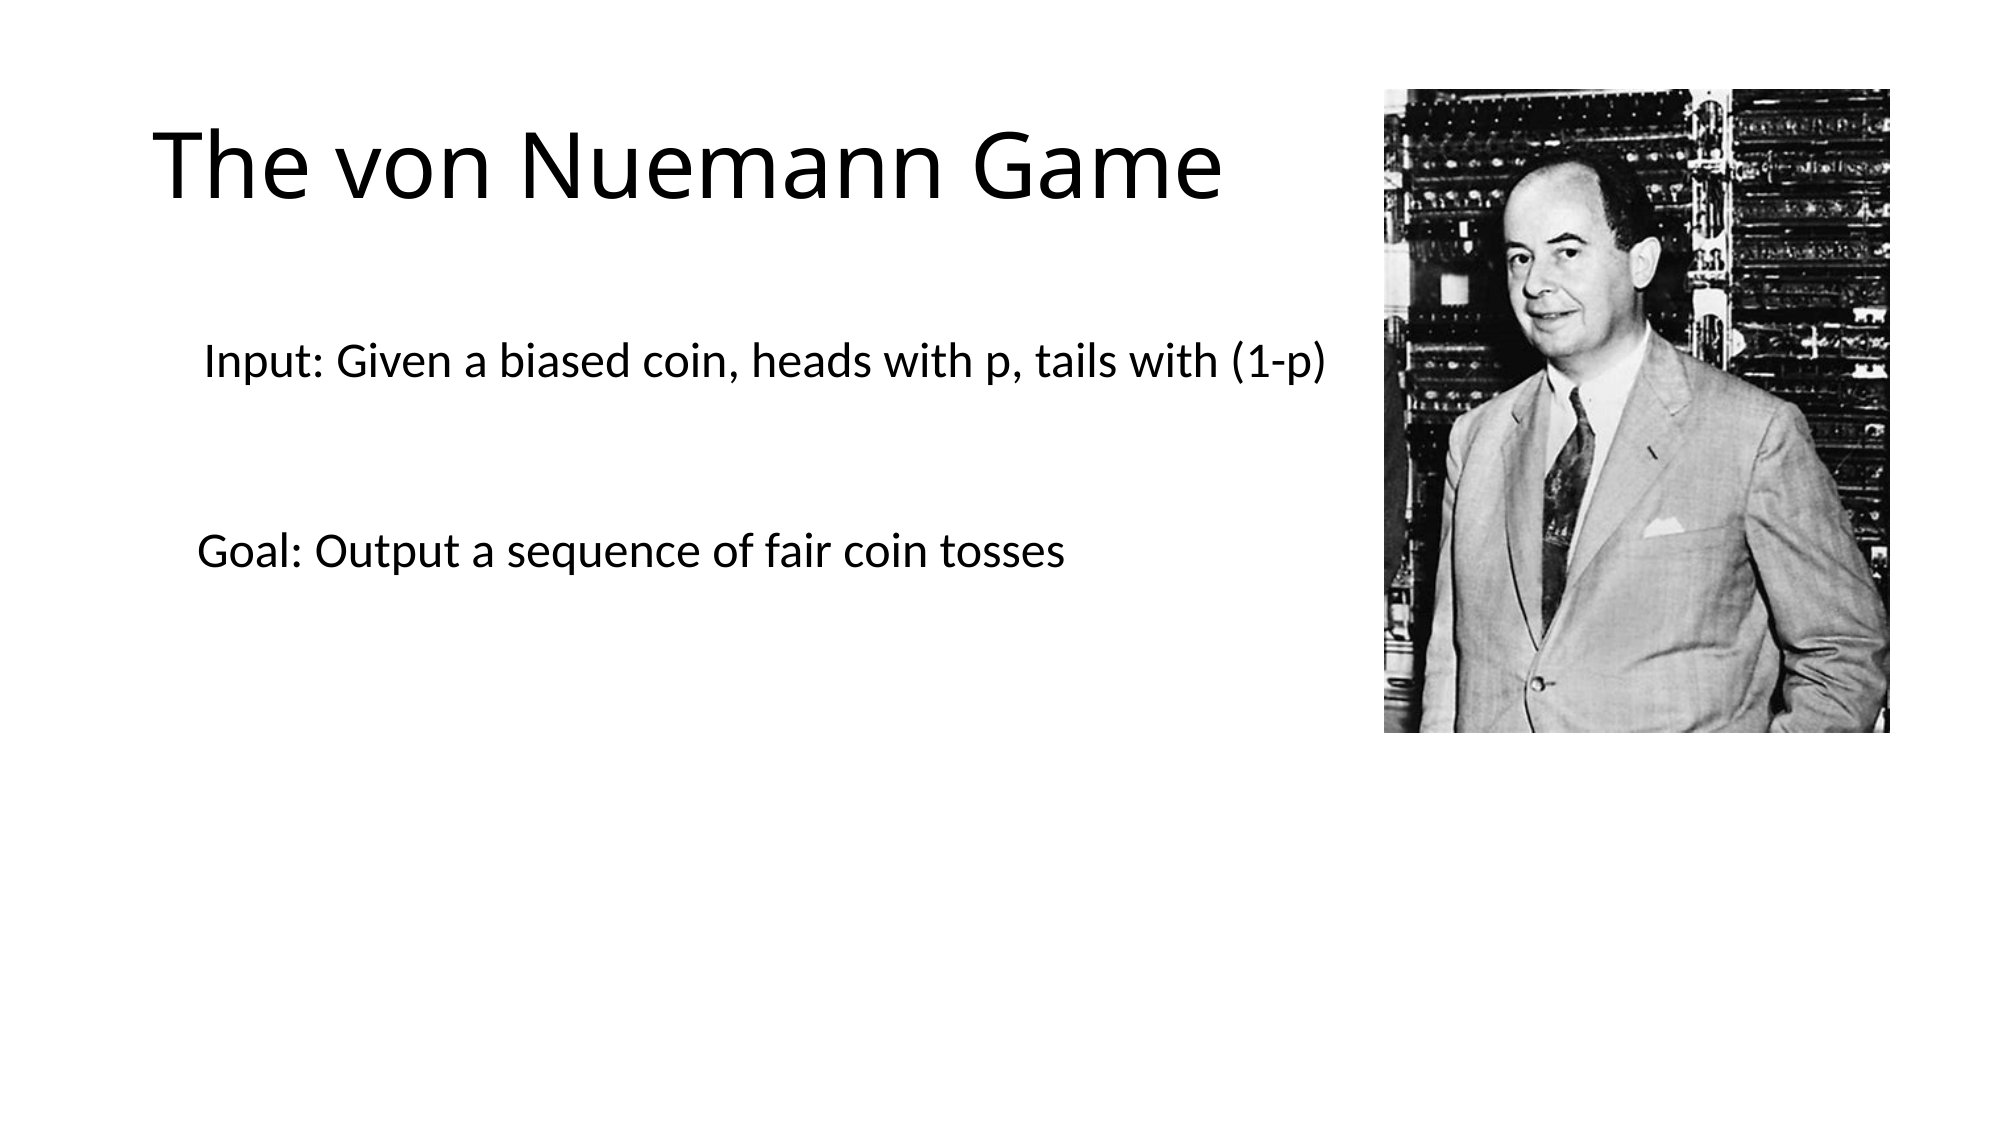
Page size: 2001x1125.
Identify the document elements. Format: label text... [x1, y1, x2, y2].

title The von Nuemann Game [137, 59, 1863, 278]
picture [1383, 89, 1890, 733]
text_box Goal: Output a sequence of fair coin tosses [182, 509, 1081, 585]
text_box Input: Given a biased coin, heads with p, tails with (1-p) [188, 319, 1343, 395]
